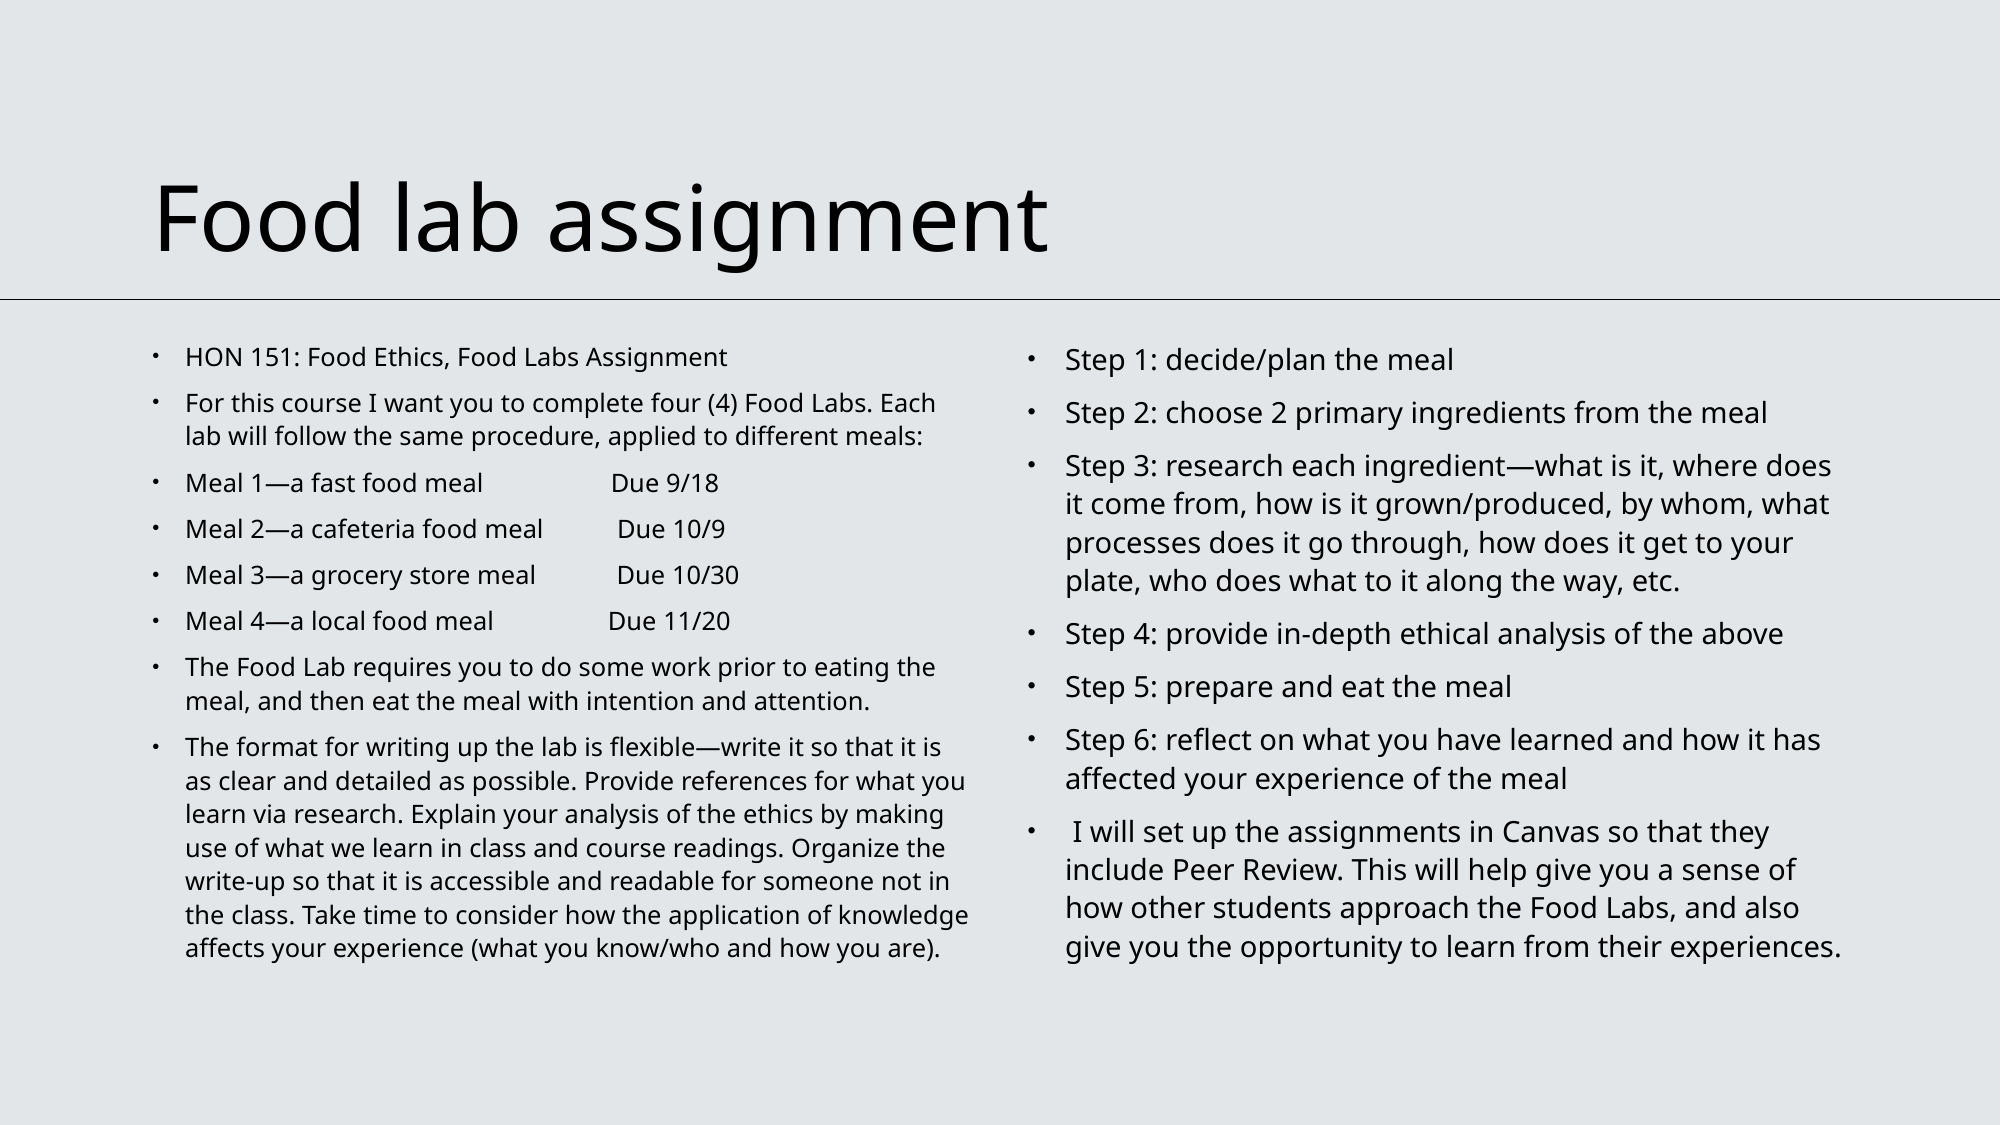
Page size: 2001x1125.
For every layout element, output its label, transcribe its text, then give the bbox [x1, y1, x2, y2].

list HON 151: Food Ethics, Food Labs Assignment For this course I want you to complete four (4) Food Labs. Each lab will follow the same procedure, applied to different meals: Meal 1—a fast food meal Due 9/18 Meal 2—a cafeteria food meal Due 10/9 Meal 3—a grocery store meal Due 10/30 Meal 4—a local food meal Due 11/20 The Food Lab requires you to do some work prior to eating the meal, and then eat the meal with intention and attention. The format for writing up the lab is flexible—write it so that it is as clear and detailed as possible. Provide references for what you learn via research. Explain your analysis of the ethics by making use of what we learn in class and course readings. Organize the write-up so that it is accessible and readable for someone not in the class. Take time to consider how the application of knowledge affects your experience (what you know/who and how you are). [137, 329, 988, 1014]
list Step 1: decide/plan the meal Step 2: choose 2 primary ingredients from the meal Step 3: research each ingredient—what is it, where does it come from, how is it grown/produced, by whom, what processes does it go through, how does it get to your plate, who does what to it along the way, etc. Step 4: provide in-depth ethical analysis of the above Step 5: prepare and eat the meal Step 6: reflect on what you have learned and how it has affected your experience of the meal I will set up the assignments in Canvas so that they include Peer Review. This will help give you a sense of how other students approach the Food Labs, and also give you the opportunity to learn from their experiences. [1012, 329, 1863, 1014]
title Food lab assignment [137, 95, 1863, 280]
